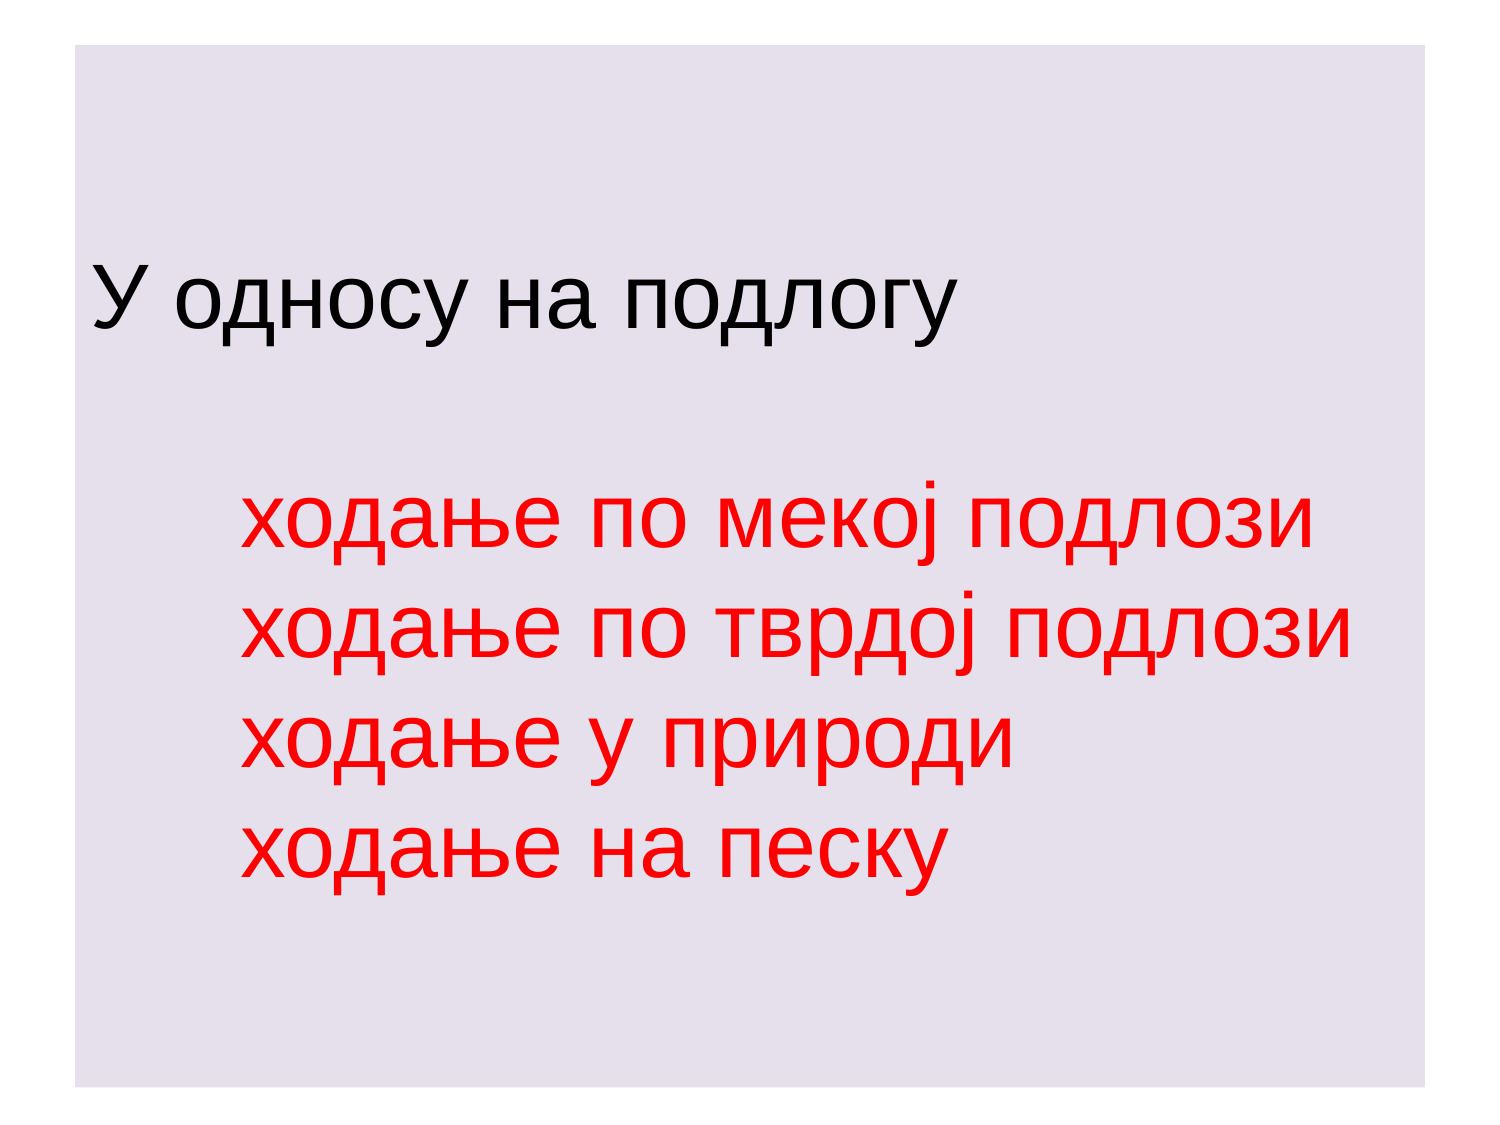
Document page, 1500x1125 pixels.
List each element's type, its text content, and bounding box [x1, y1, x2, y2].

title У односу на подлогу ходање по мекој подлози ходање по тврдој подлози ходање у природи ходање на песку [74, 44, 1426, 1088]
